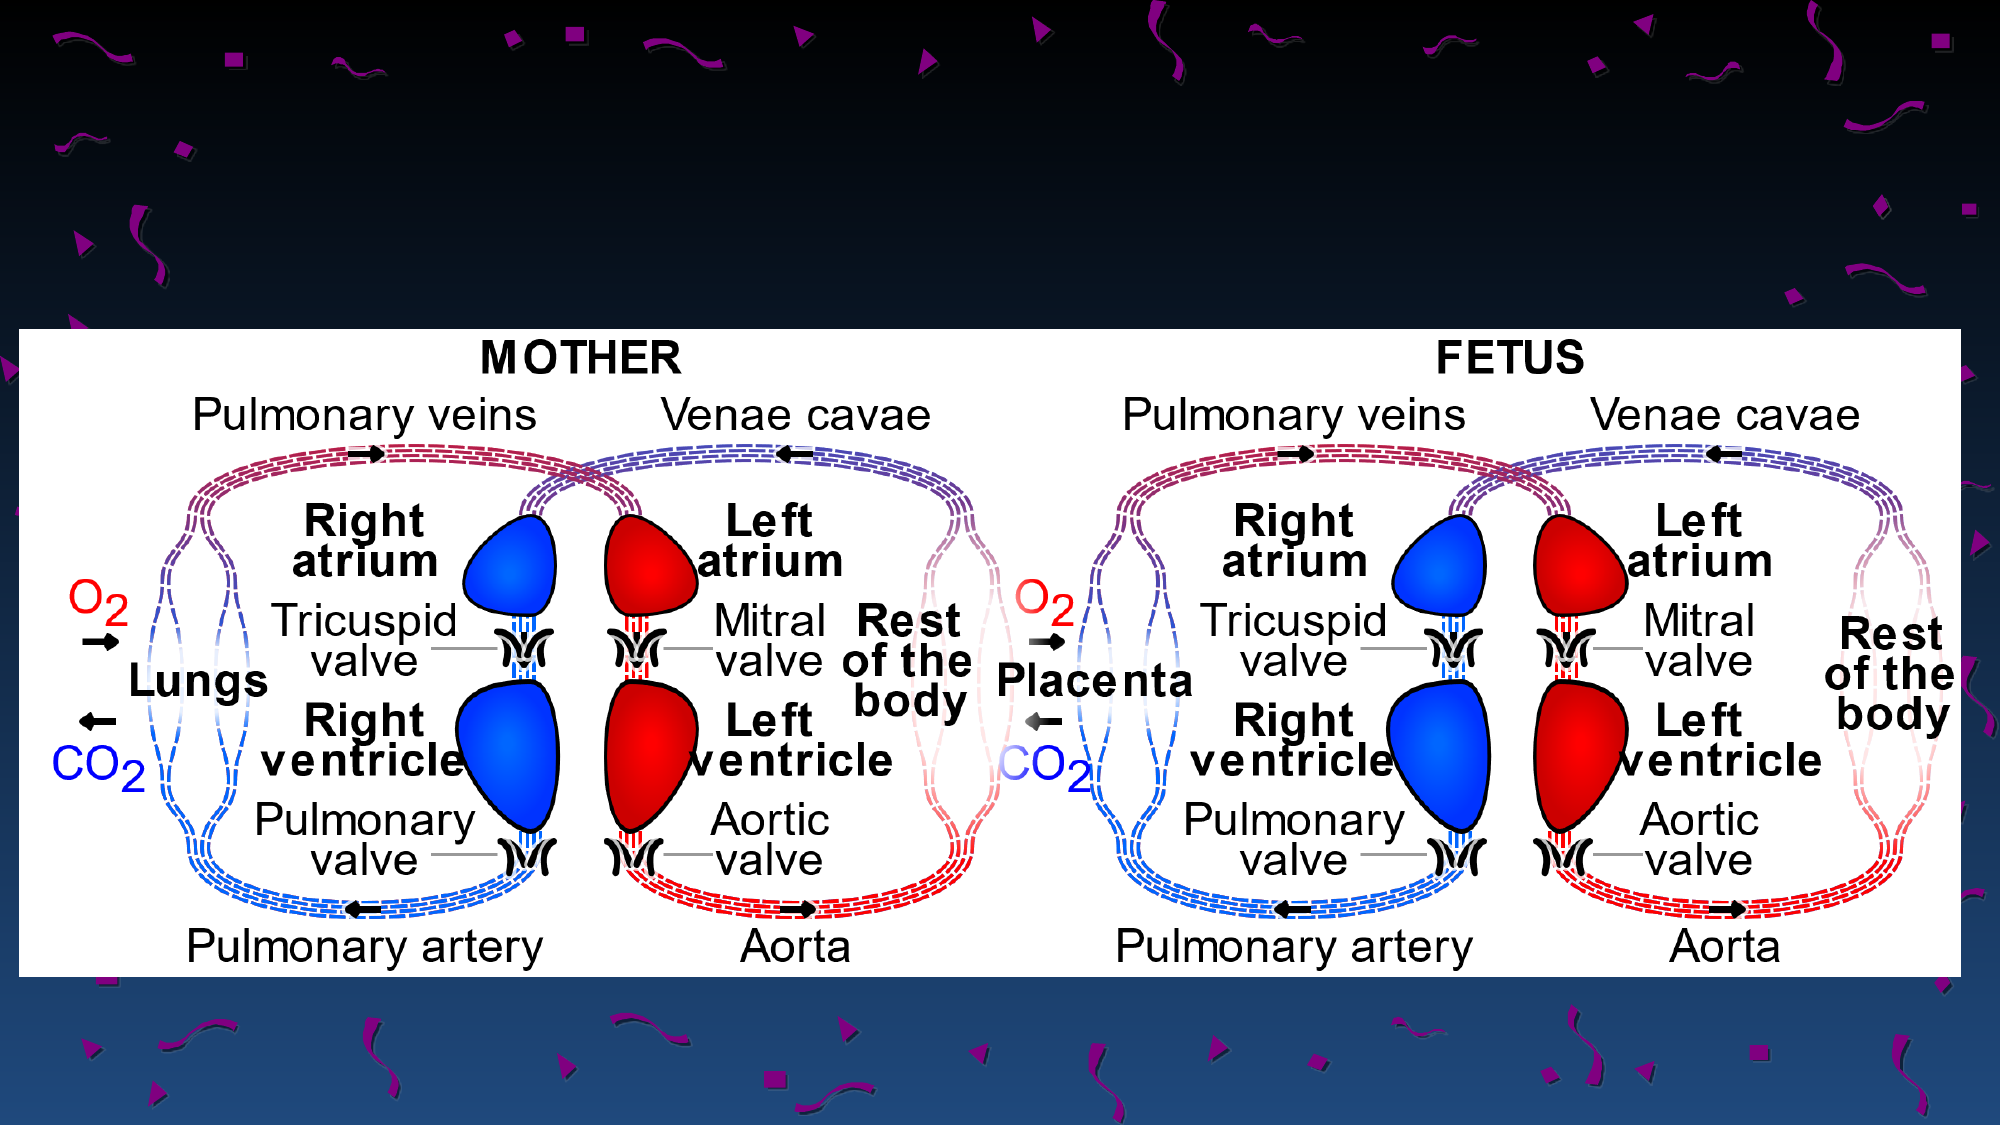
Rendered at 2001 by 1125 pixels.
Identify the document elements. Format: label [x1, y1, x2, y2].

list [19, 329, 1961, 977]
